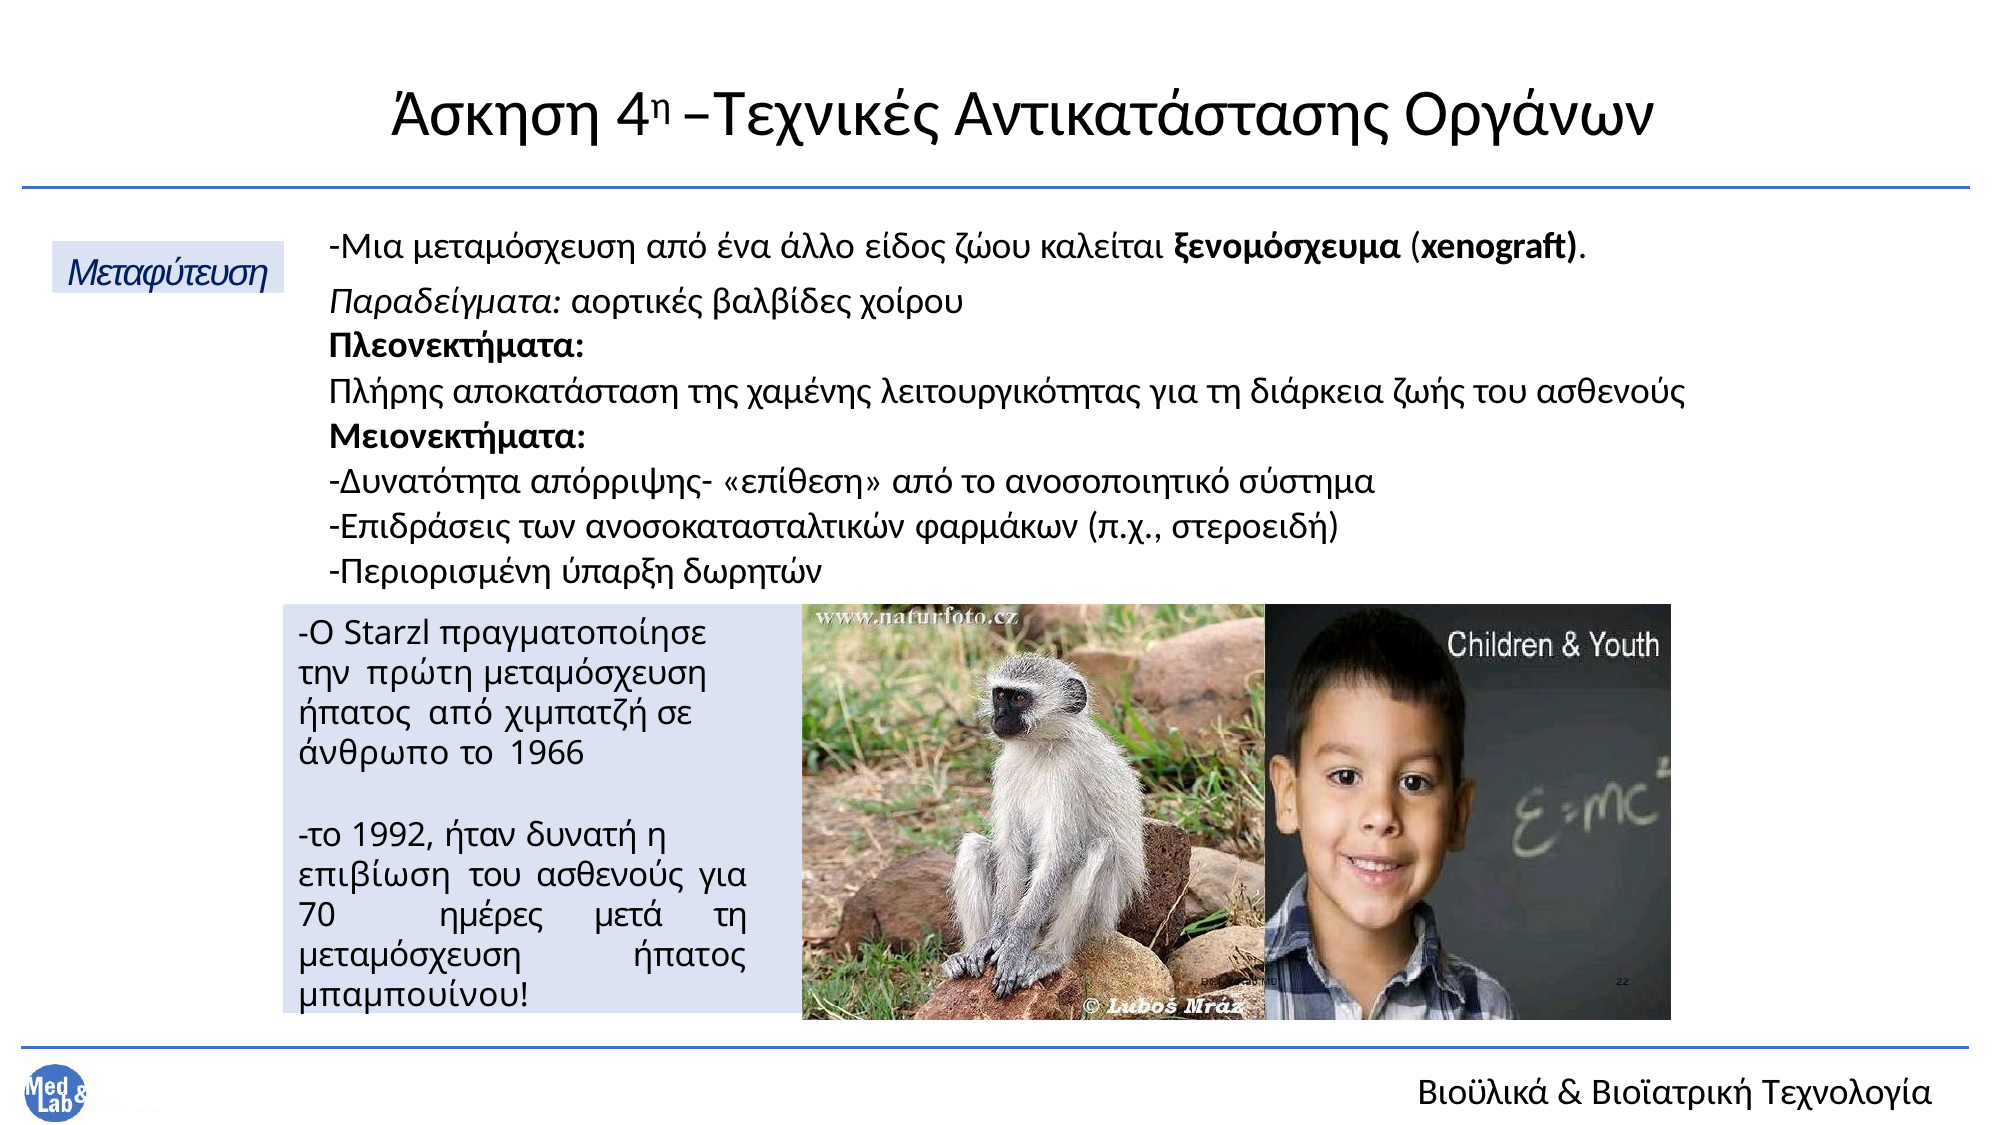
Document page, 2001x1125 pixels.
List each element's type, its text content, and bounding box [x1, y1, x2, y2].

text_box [20, 1046, 1970, 1122]
text_box Μεταφύτευση [52, 241, 284, 293]
picture [801, 604, 1671, 1020]
text_box -Ο Starzl πραγματοποίησε την πρώτη μεταμόσχευση ήπατος από χιμπατζή σε άνθρωπο το 1966 -το 1992, ήταν δυνατή η επιβίωση του ασθενούς για 70 ημέρες μετά τη μεταμόσχευση ήπατος μπαμπουίνου! [282, 604, 799, 1013]
title Άσκηση 4η –Τεχνικές Αντικατάστασης Οργάνων [384, 66, 1673, 257]
text_box -Μια μεταμόσχευση από ένα άλλο είδος ζώου καλείται ξενομόσχευμα (xenograft). Παραδείγματα: αορτικές βαλβίδες χοίρου Πλεονεκτήματα: Πλήρης αποκατάσταση της χαμένης λειτουργικότητας για τη διάρκεια ζωής του ασθενούς Μειονεκτήματα: -Δυνατότητα απόρριψης- «επίθεση» από το ανοσοποιητικό σύστημα -Επιδράσεις των ανοσοκατασταλτικών φαρμάκων (π.χ., στεροειδή) -Περιορισμένη ύπαρξη δωρητών [326, 209, 1701, 592]
